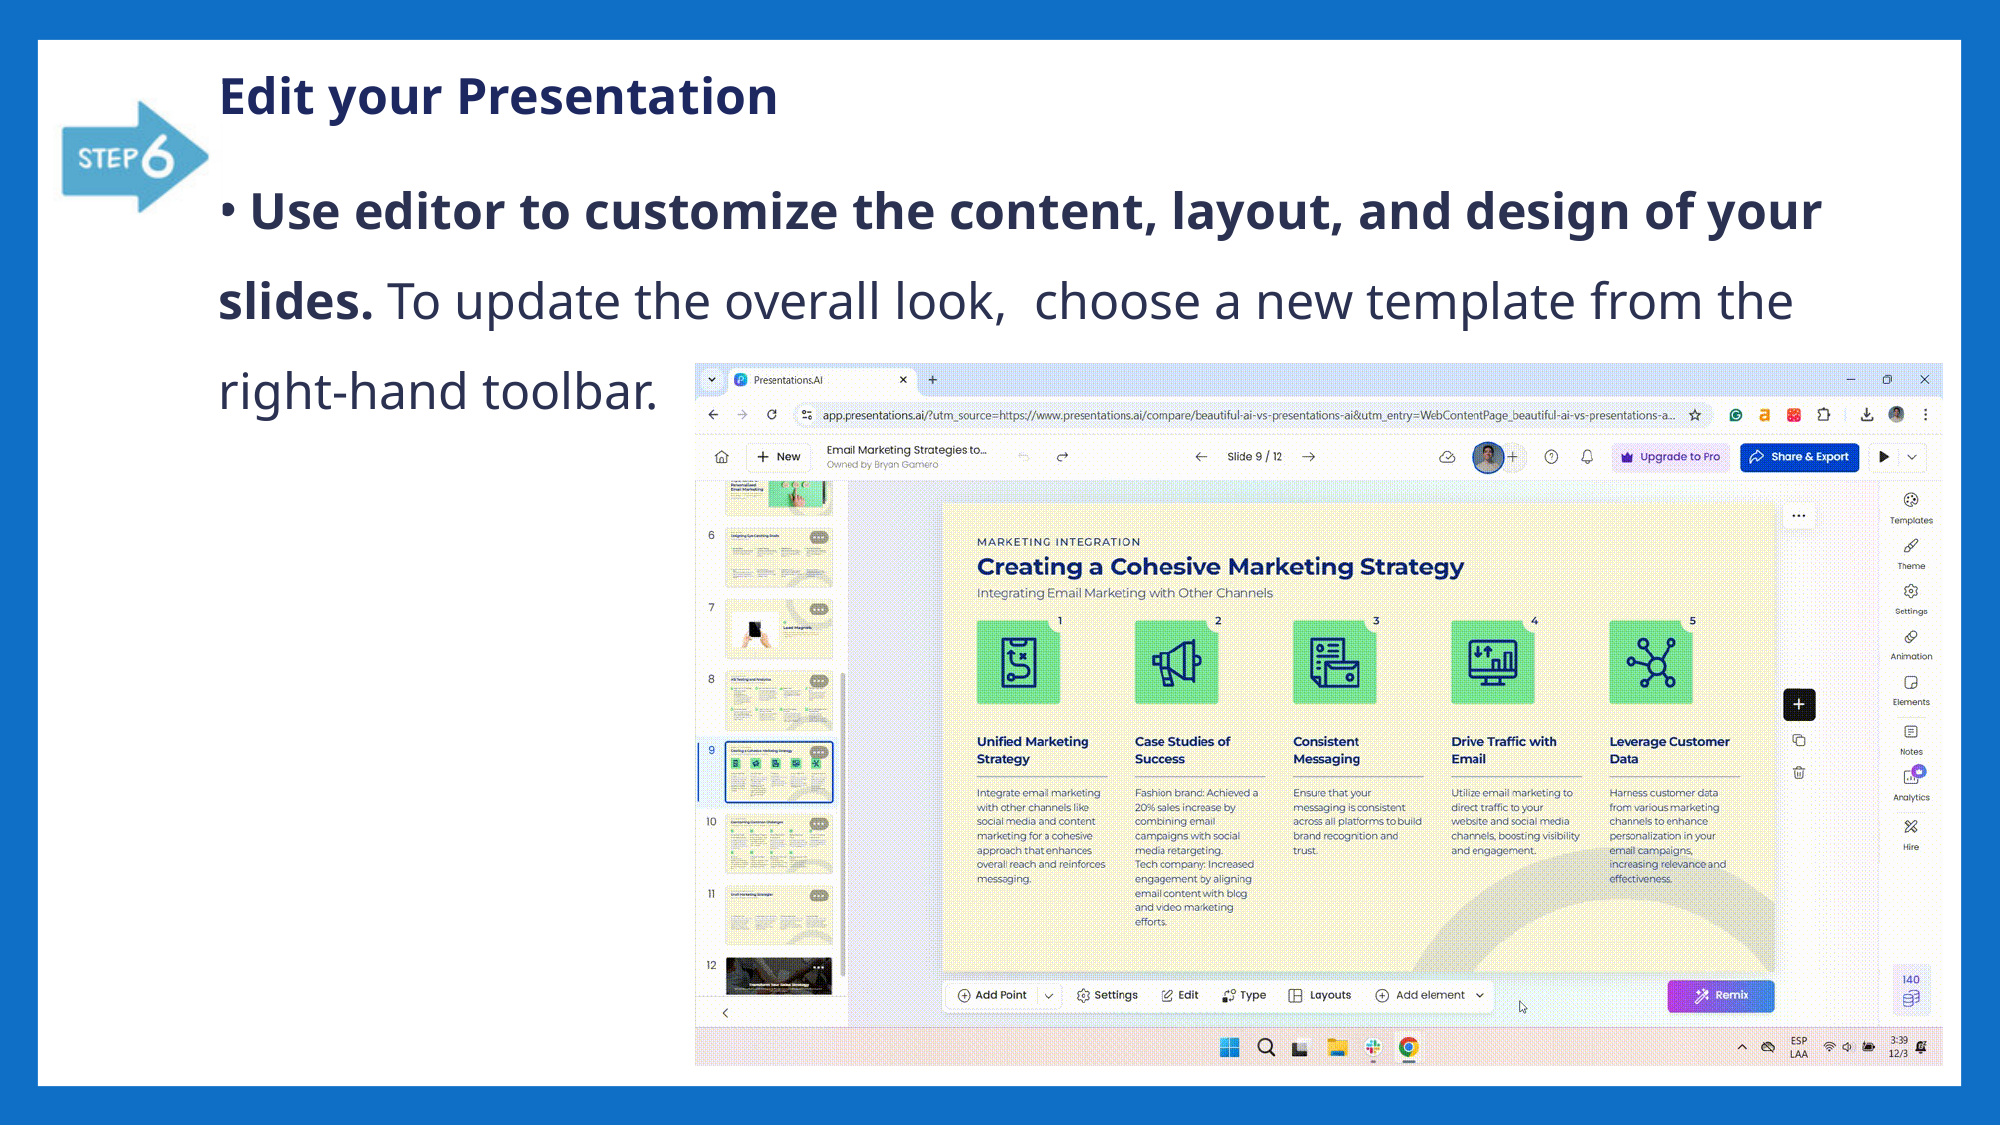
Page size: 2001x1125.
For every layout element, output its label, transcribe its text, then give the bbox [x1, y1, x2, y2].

picture [50, 84, 223, 230]
text_box Edit your Presentation Use editor to customize the content, layout, and design of your slides. To update the overall look, choose a new template from the right-hand toolbar. [204, 27, 1921, 427]
picture [695, 363, 1943, 1066]
